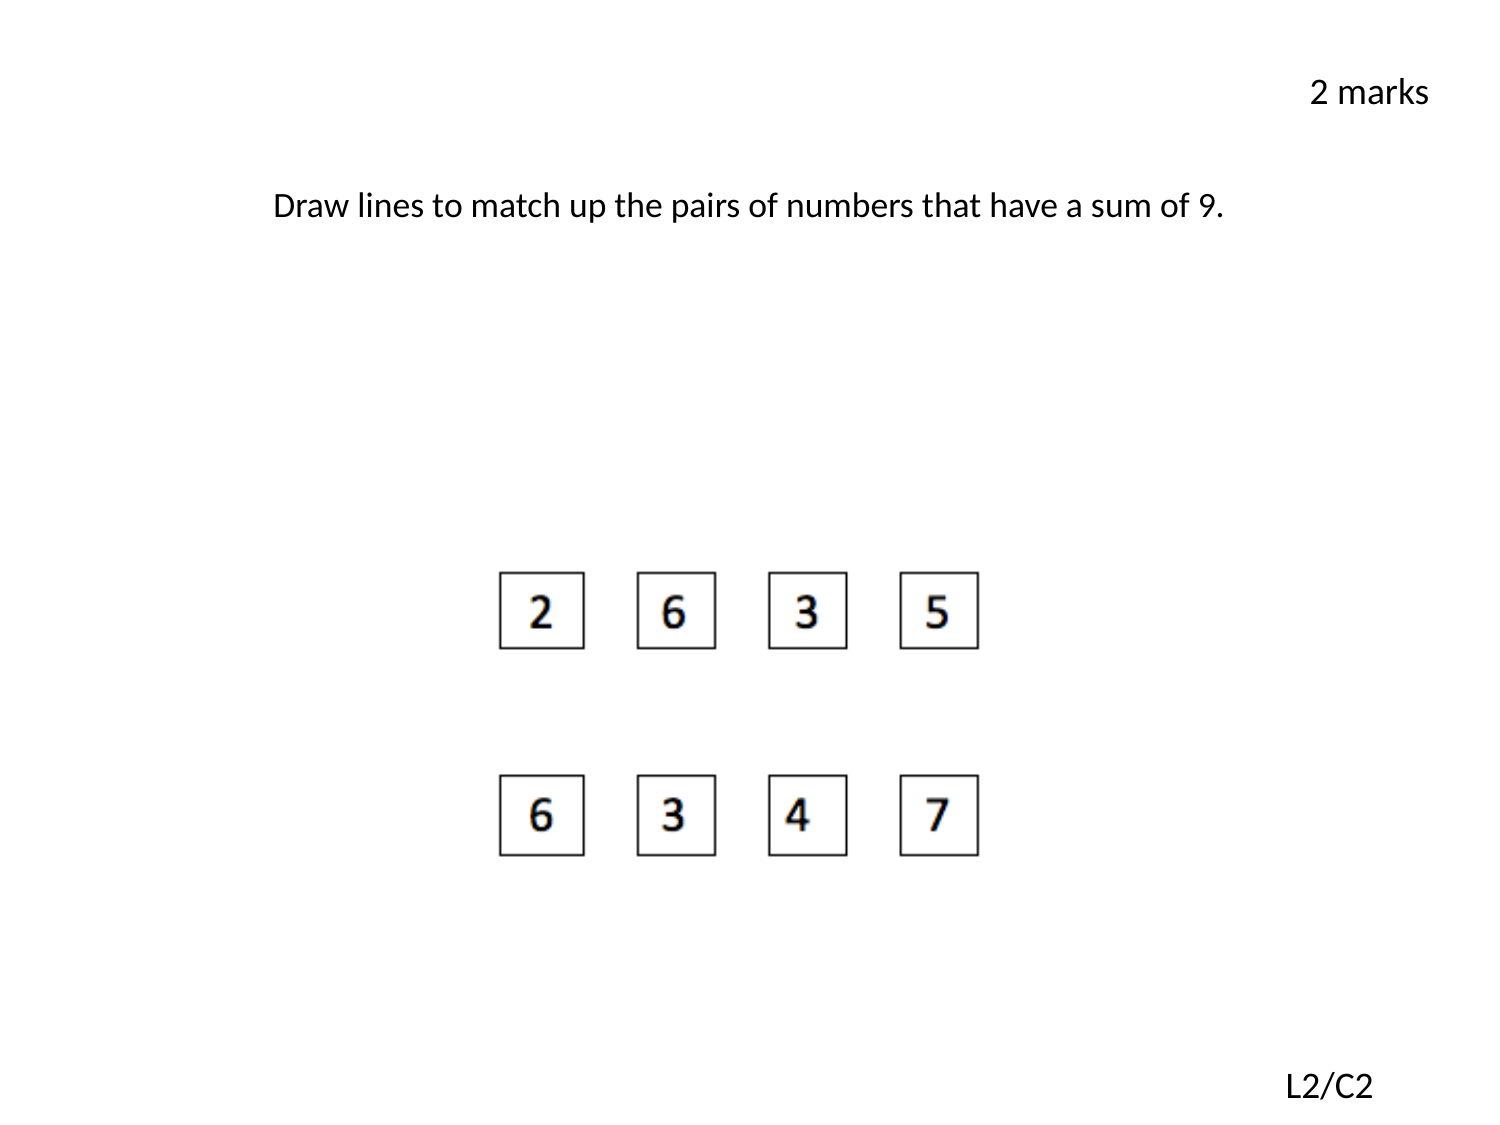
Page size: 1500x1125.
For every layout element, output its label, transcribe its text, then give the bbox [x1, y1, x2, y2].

text_box 2 marks [1270, 59, 1469, 120]
text_box L2/C2 [1270, 1053, 1500, 1114]
title Draw lines to match up the pairs of numbers that have a sum of 9. [75, 45, 1425, 233]
picture [480, 562, 1017, 863]
